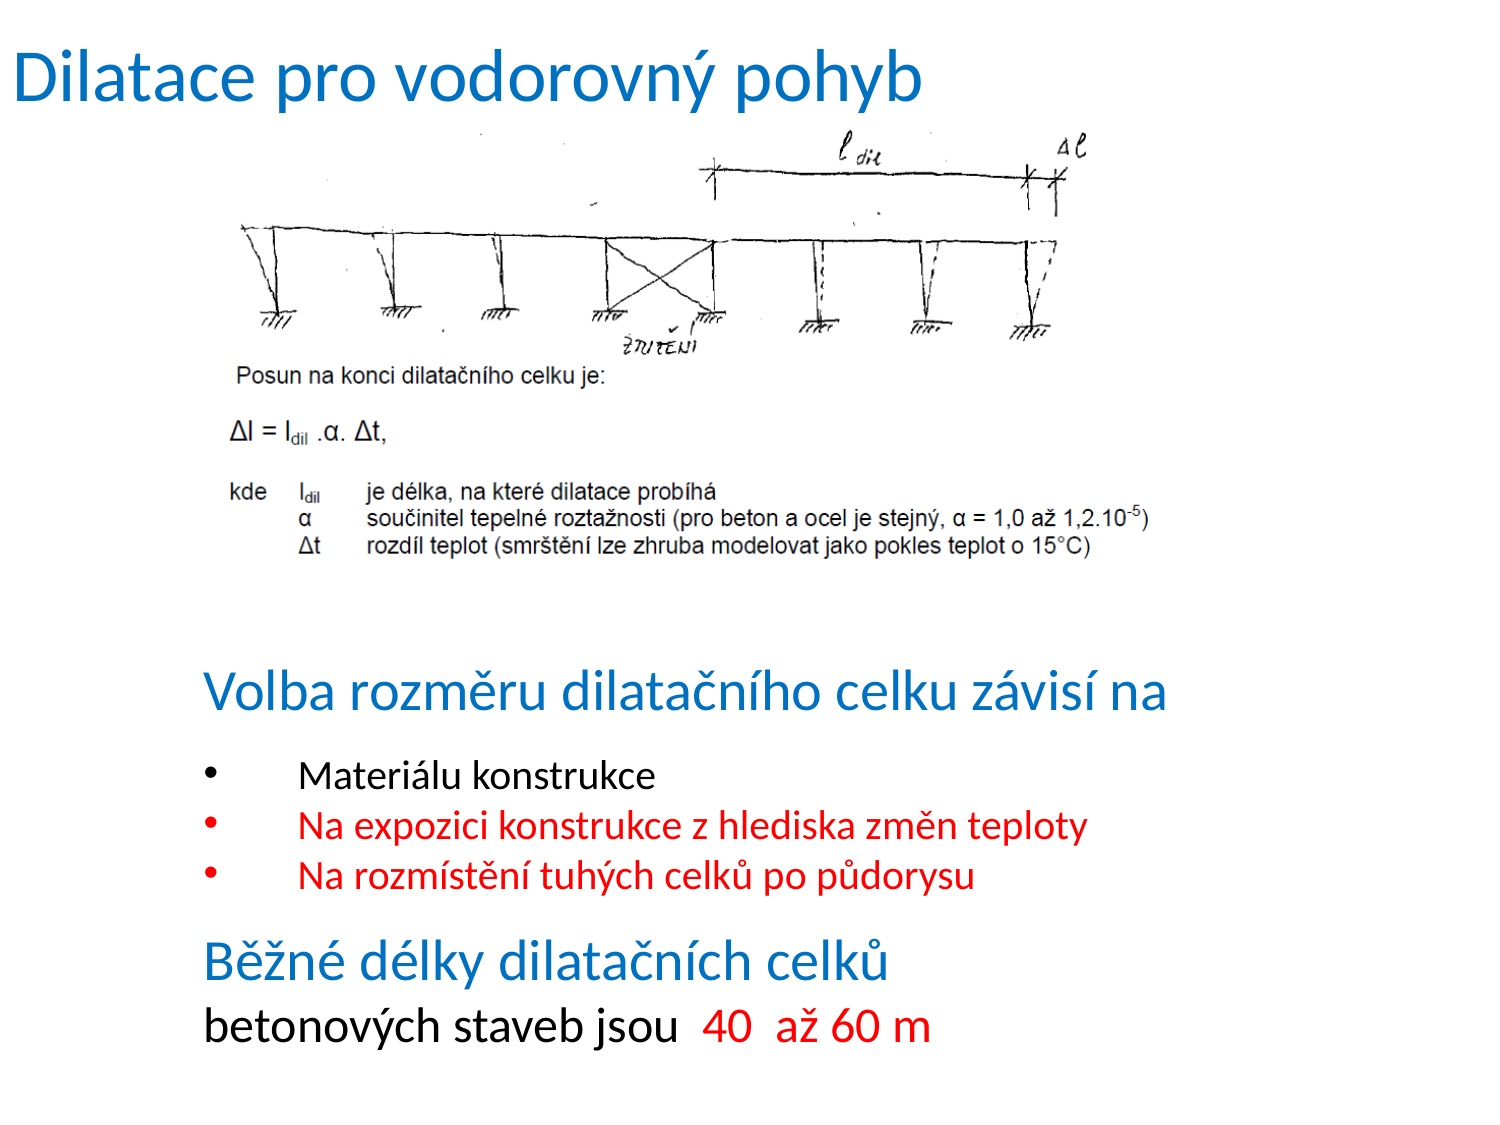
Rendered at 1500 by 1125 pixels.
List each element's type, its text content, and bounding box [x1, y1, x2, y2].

text_box Volba rozměru dilatačního celku závisí na Materiálu konstrukce Na expozici konstrukce z hlediska změn teploty Na rozmístění tuhých celků po půdorysu Běžné délky dilatačních celků betonových staveb jsou 40 až 60 m [188, 645, 1184, 1060]
text_box Dilatace pro vodorovný pohyb [0, 19, 940, 124]
picture [220, 125, 1152, 572]
